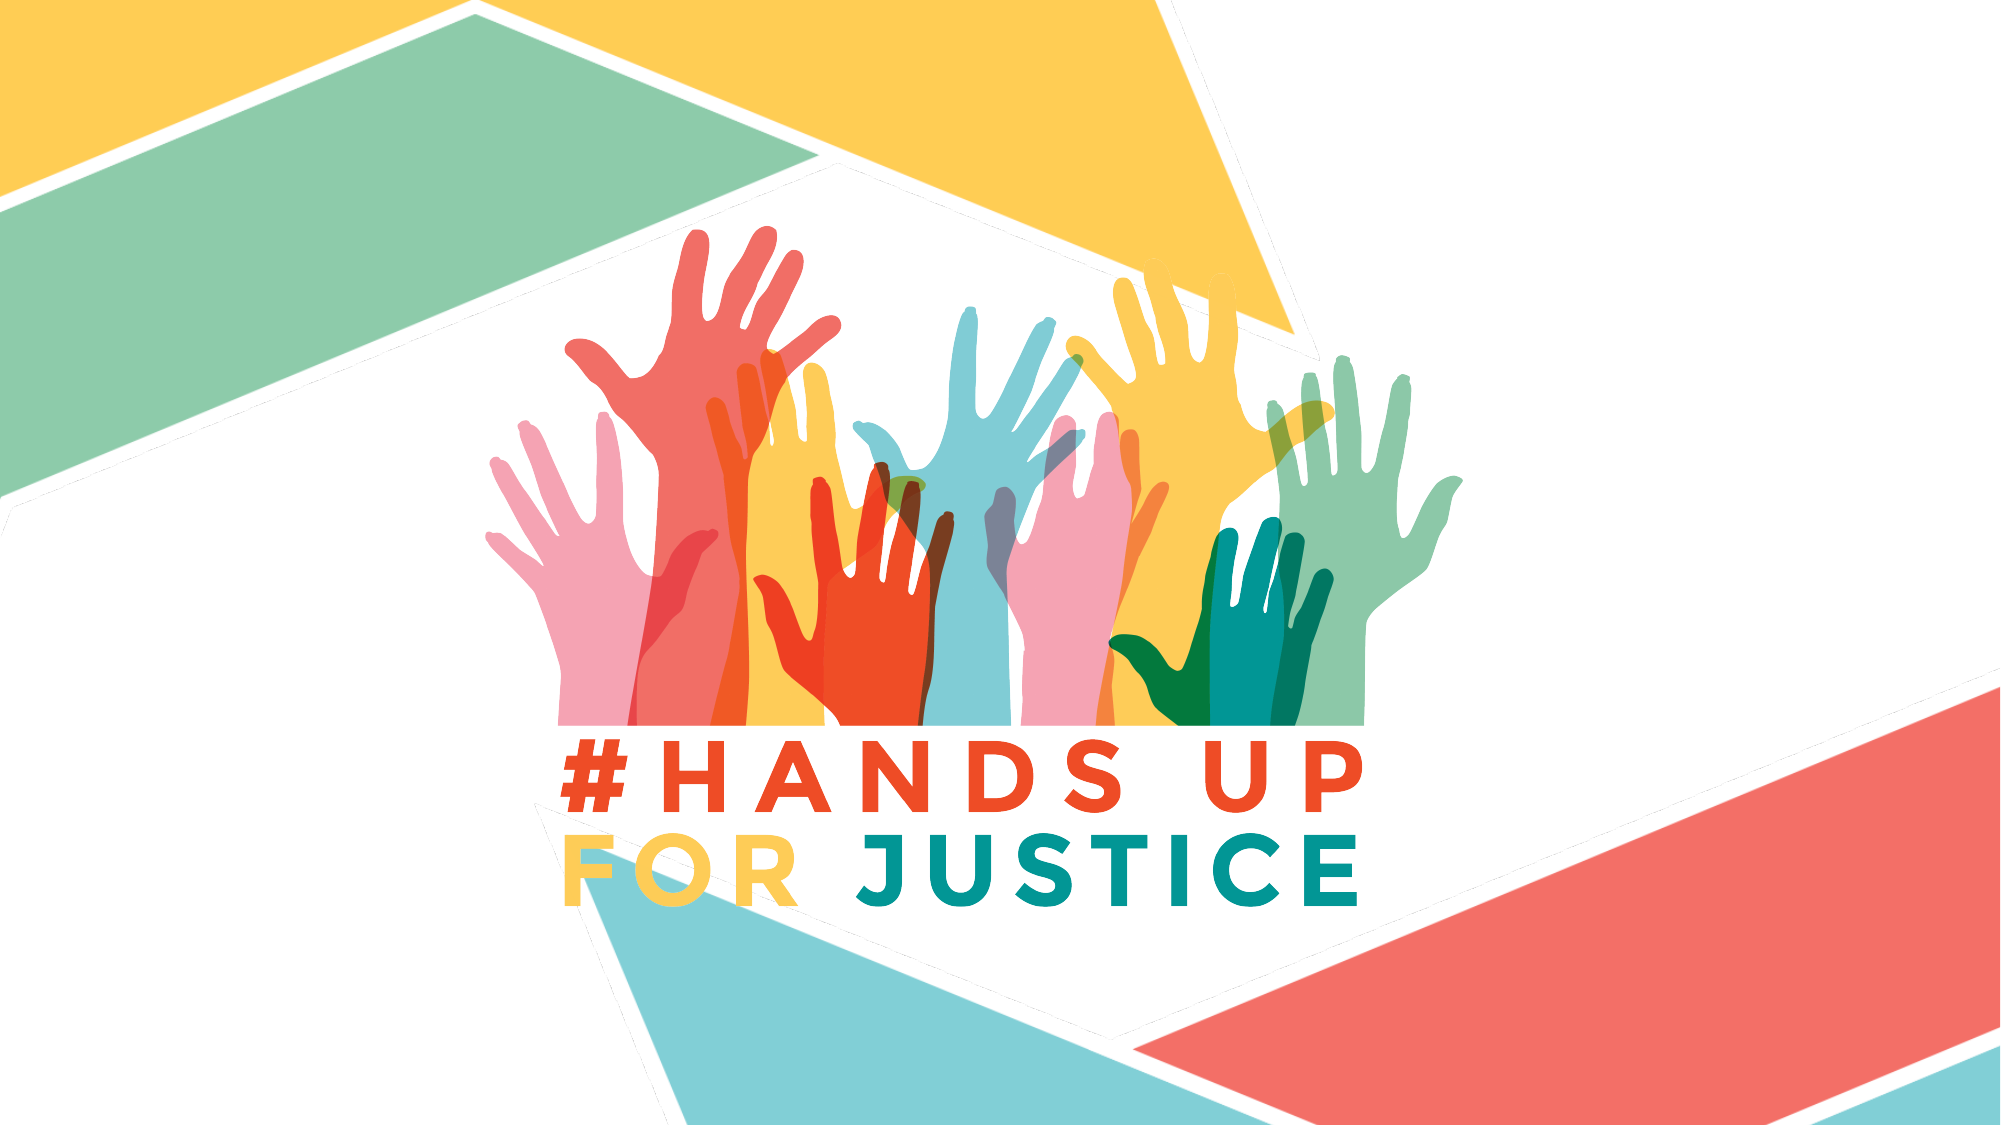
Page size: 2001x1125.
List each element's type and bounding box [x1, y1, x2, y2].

picture [485, 218, 1463, 907]
